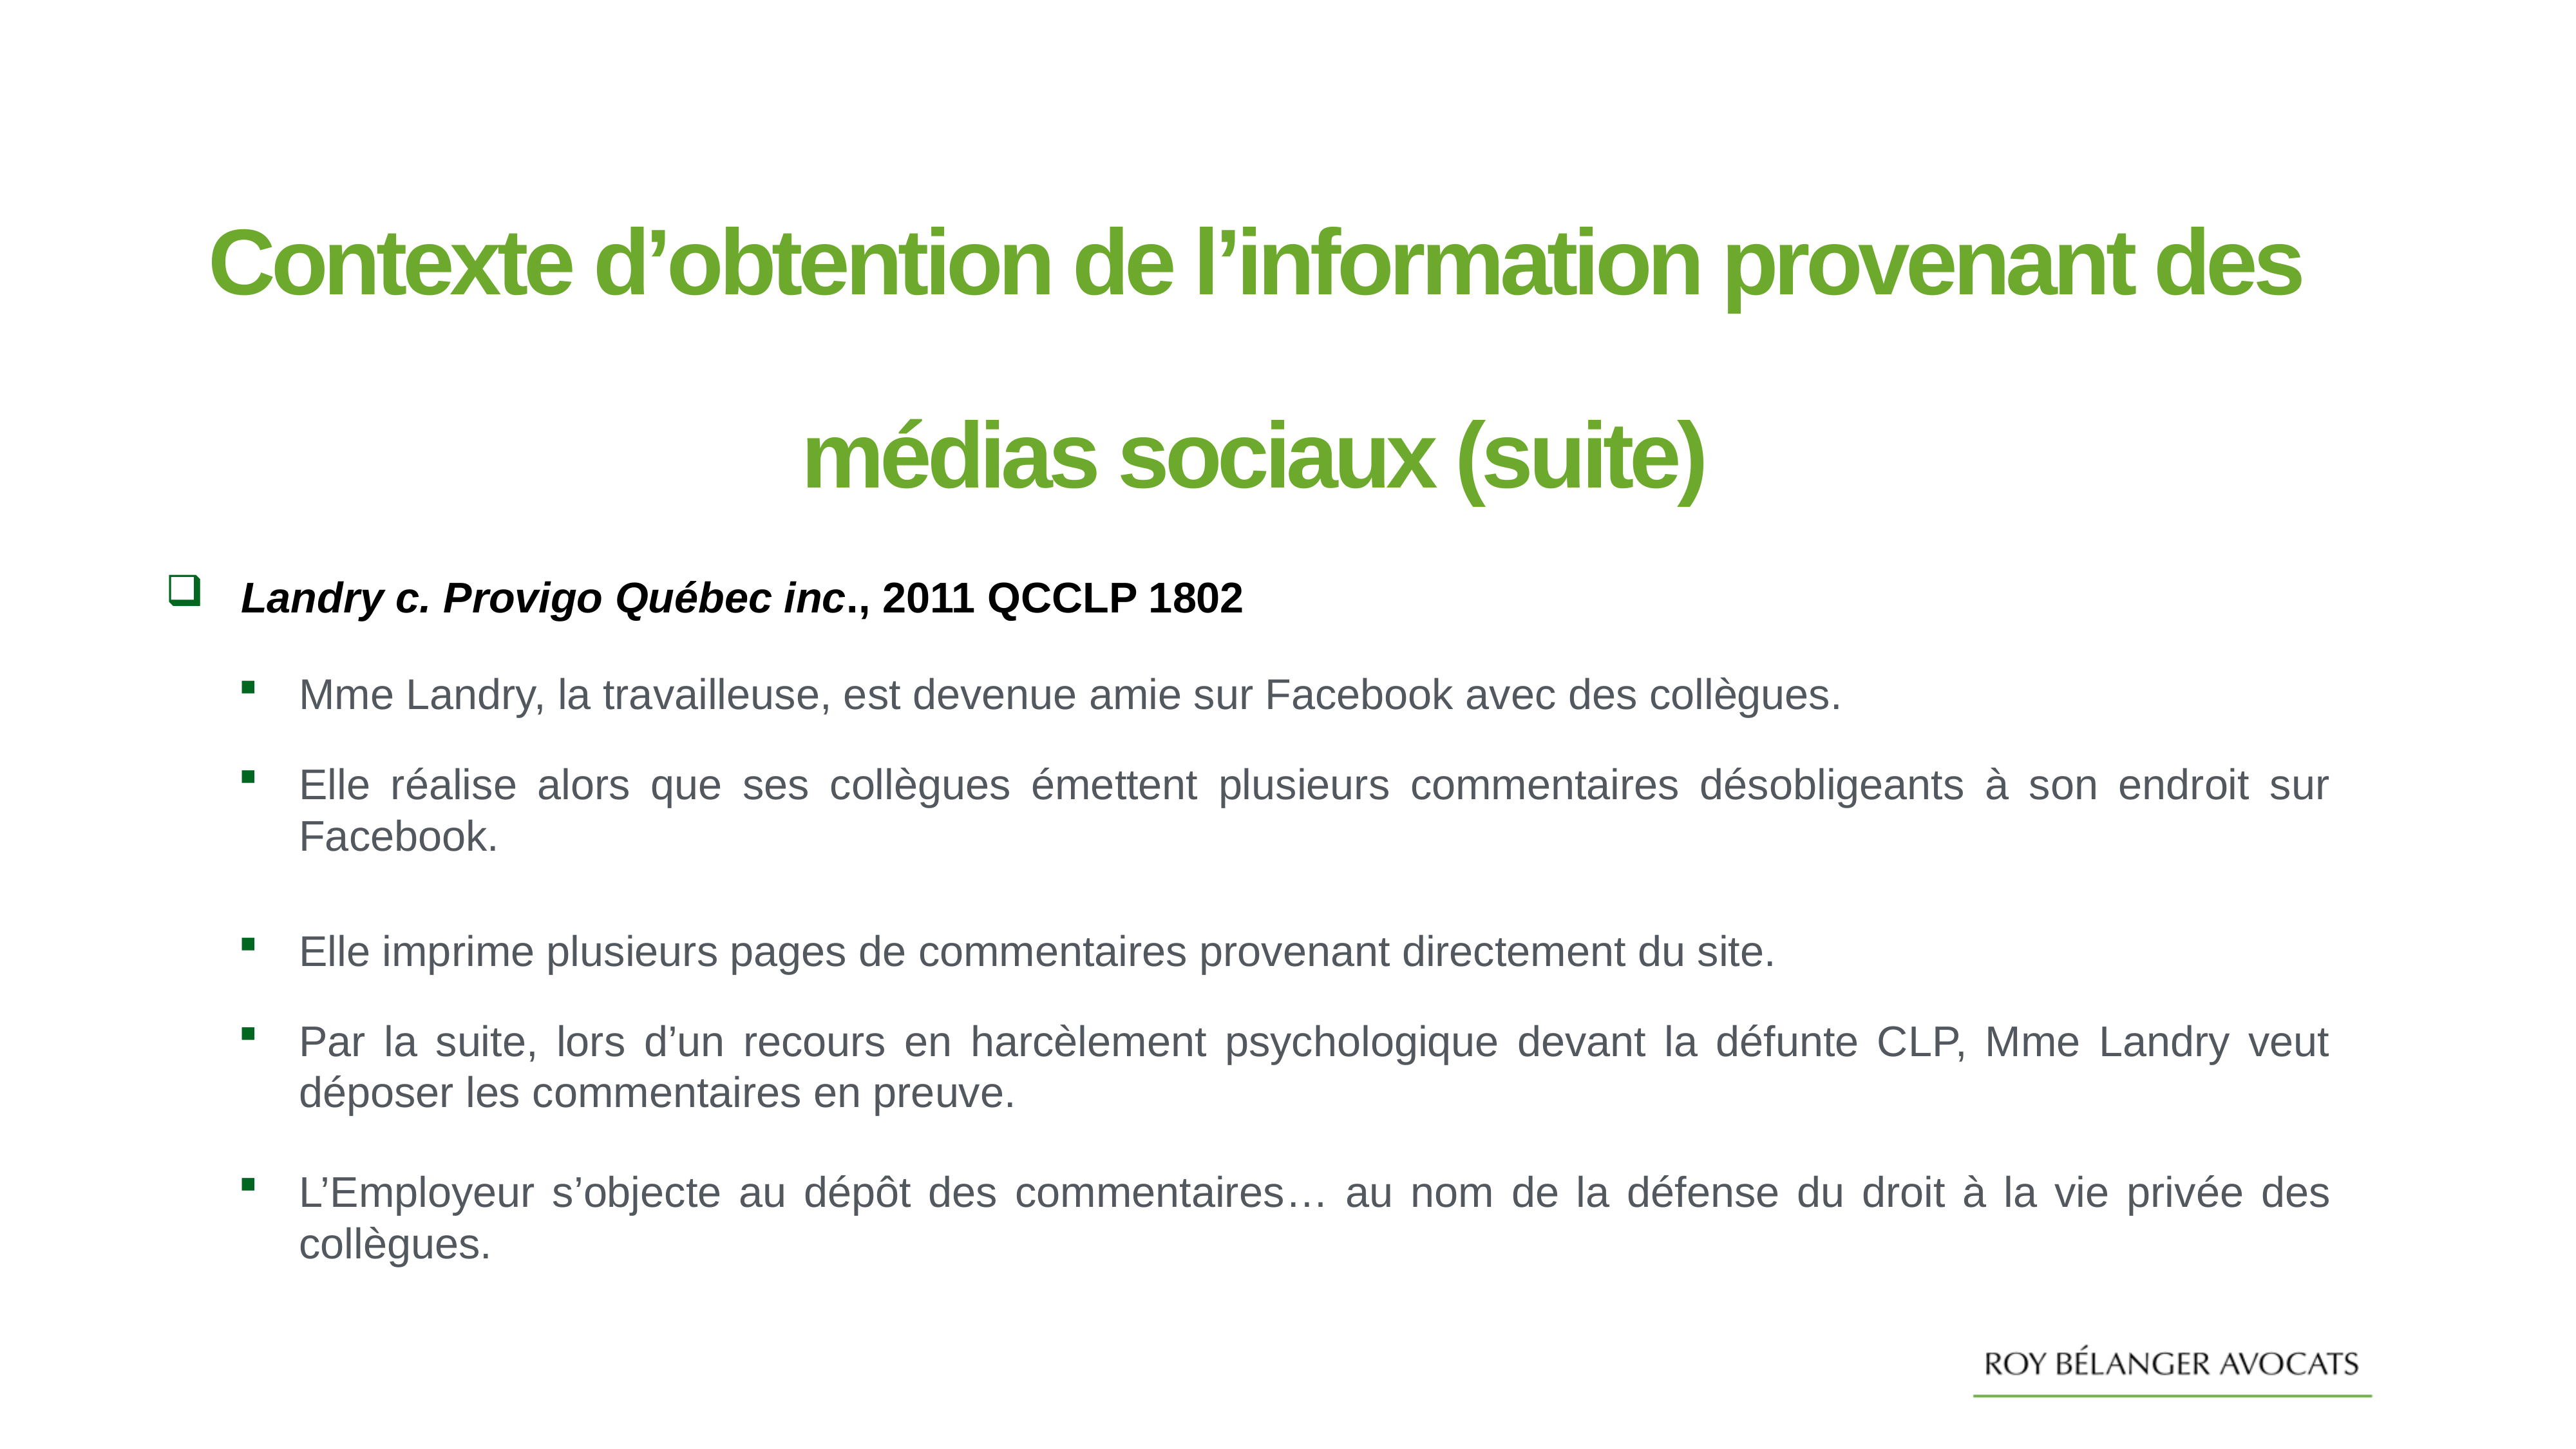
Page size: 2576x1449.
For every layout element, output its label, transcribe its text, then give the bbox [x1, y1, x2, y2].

picture [1949, 1323, 2391, 1416]
list Landry c. Provigo Québec inc., 2011 QCCLP 1802 Mme Landry, la travailleuse, est devenue amie sur Facebook avec des collègues. Elle réalise alors que ses collègues émettent plusieurs commentaires désobligeants à son endroit sur Facebook. Elle imprime plusieurs pages de commentaires provenant directement du site. Par la suite, lors d’un recours en harcèlement psychologique devant la défunte CLP, Mme Landry veut déposer les commentaires en preuve. L’Employeur s’objecte au dépôt des commentaires… au nom de la défense du droit à la vie privée des collègues. [160, 538, 2337, 1224]
title Contexte d’obtention de l’information provenant des médias sociaux (suite) [173, 142, 2337, 382]
